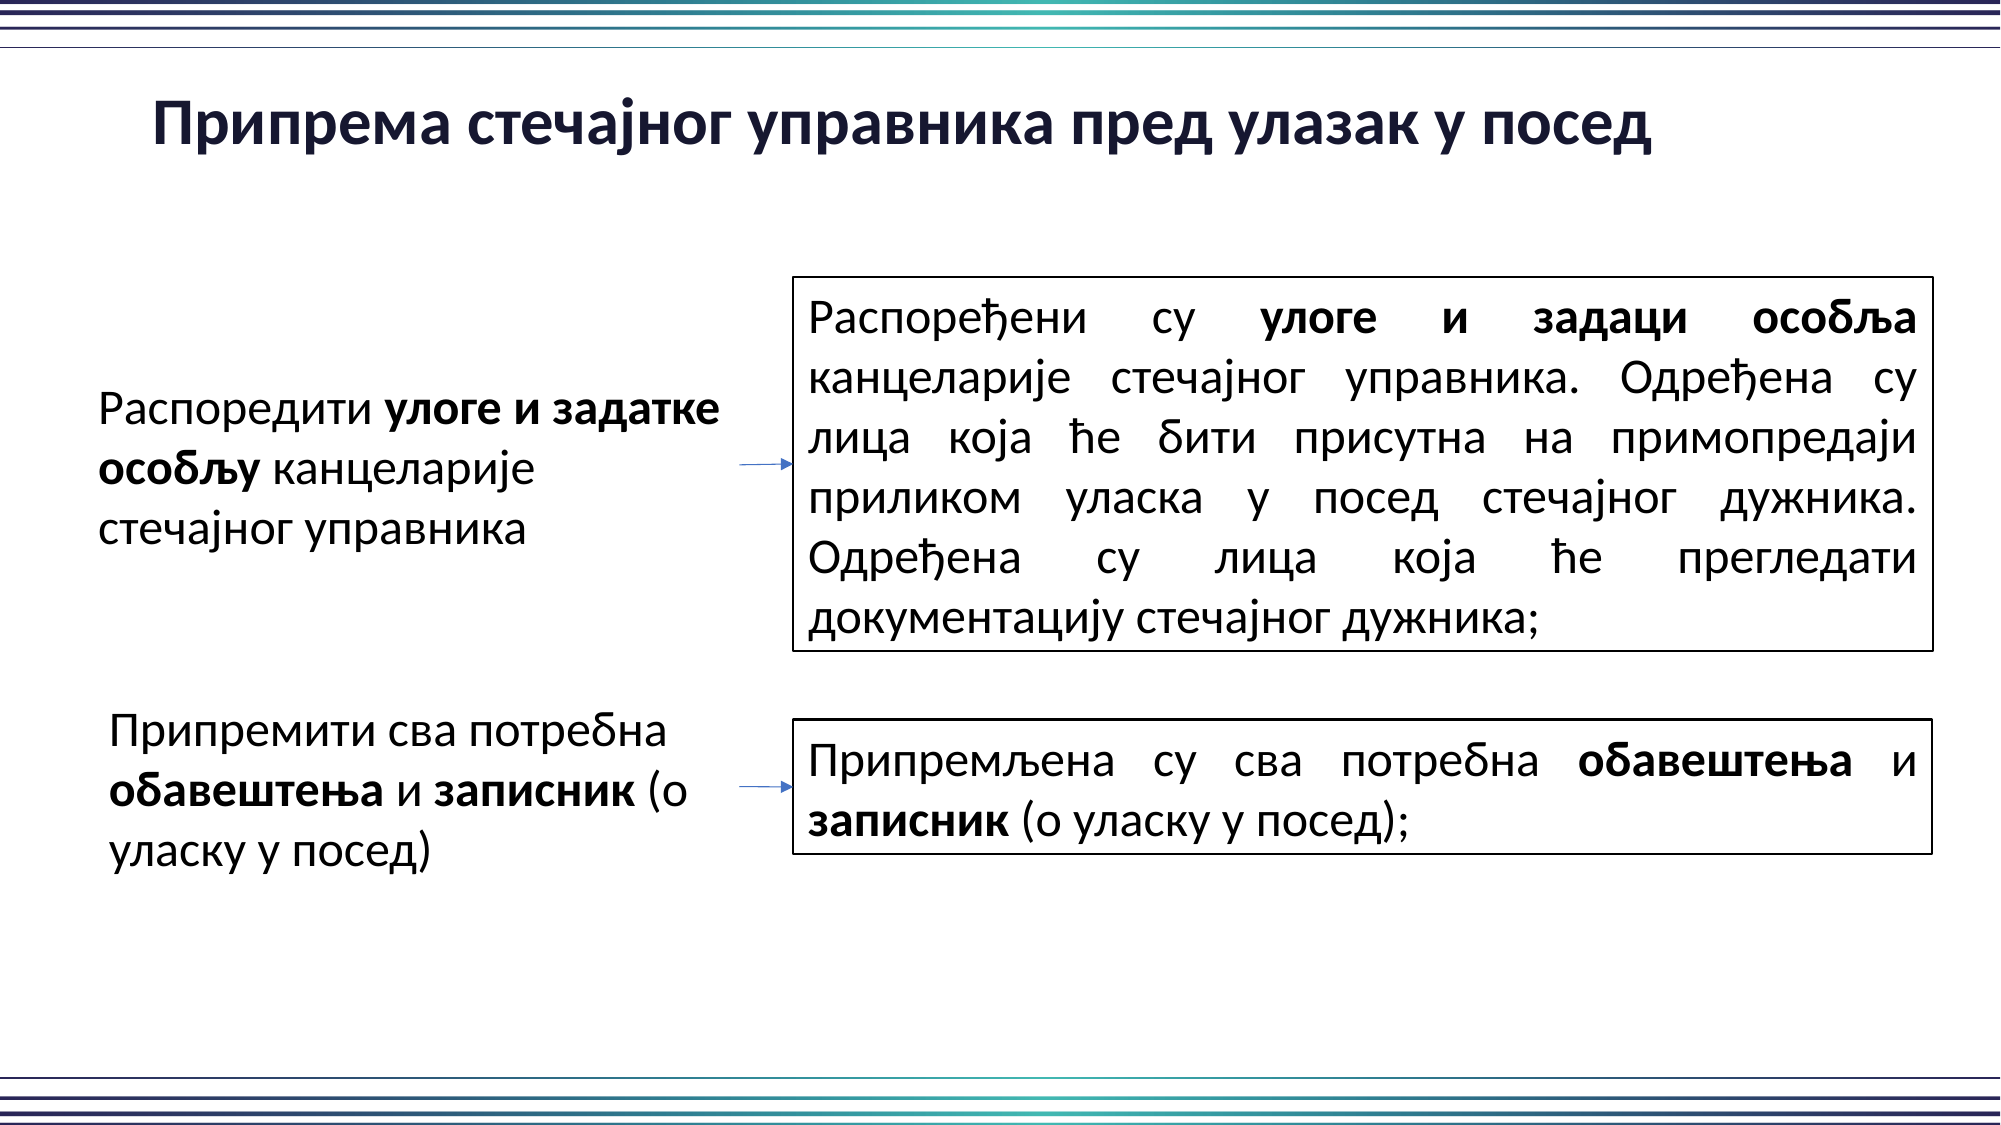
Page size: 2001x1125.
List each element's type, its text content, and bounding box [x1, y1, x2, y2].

text_box Распоређени су улоге и задаци особља канцеларије стечајног управника. Одређена су лица која ће бити присутна на примопредаји приликом уласка у посед стечајног дужника. Одређена су лица која ће прегледати документацију стечајног дужника; [793, 276, 1933, 652]
text_box Распоредити улоге и задатке особљу канцеларије стечајног управника [83, 367, 740, 563]
list Припрема стечајног управника пред улазак у посед [137, 78, 1863, 167]
picture [0, 0, 2001, 48]
text_box Припремљена су сва потребна обавештења и записник (о уласку у посед); [793, 719, 1933, 855]
picture [0, 1077, 2001, 1125]
text_box Припремити сва потребна обавештења и записник (о уласку у посед) [94, 689, 740, 884]
